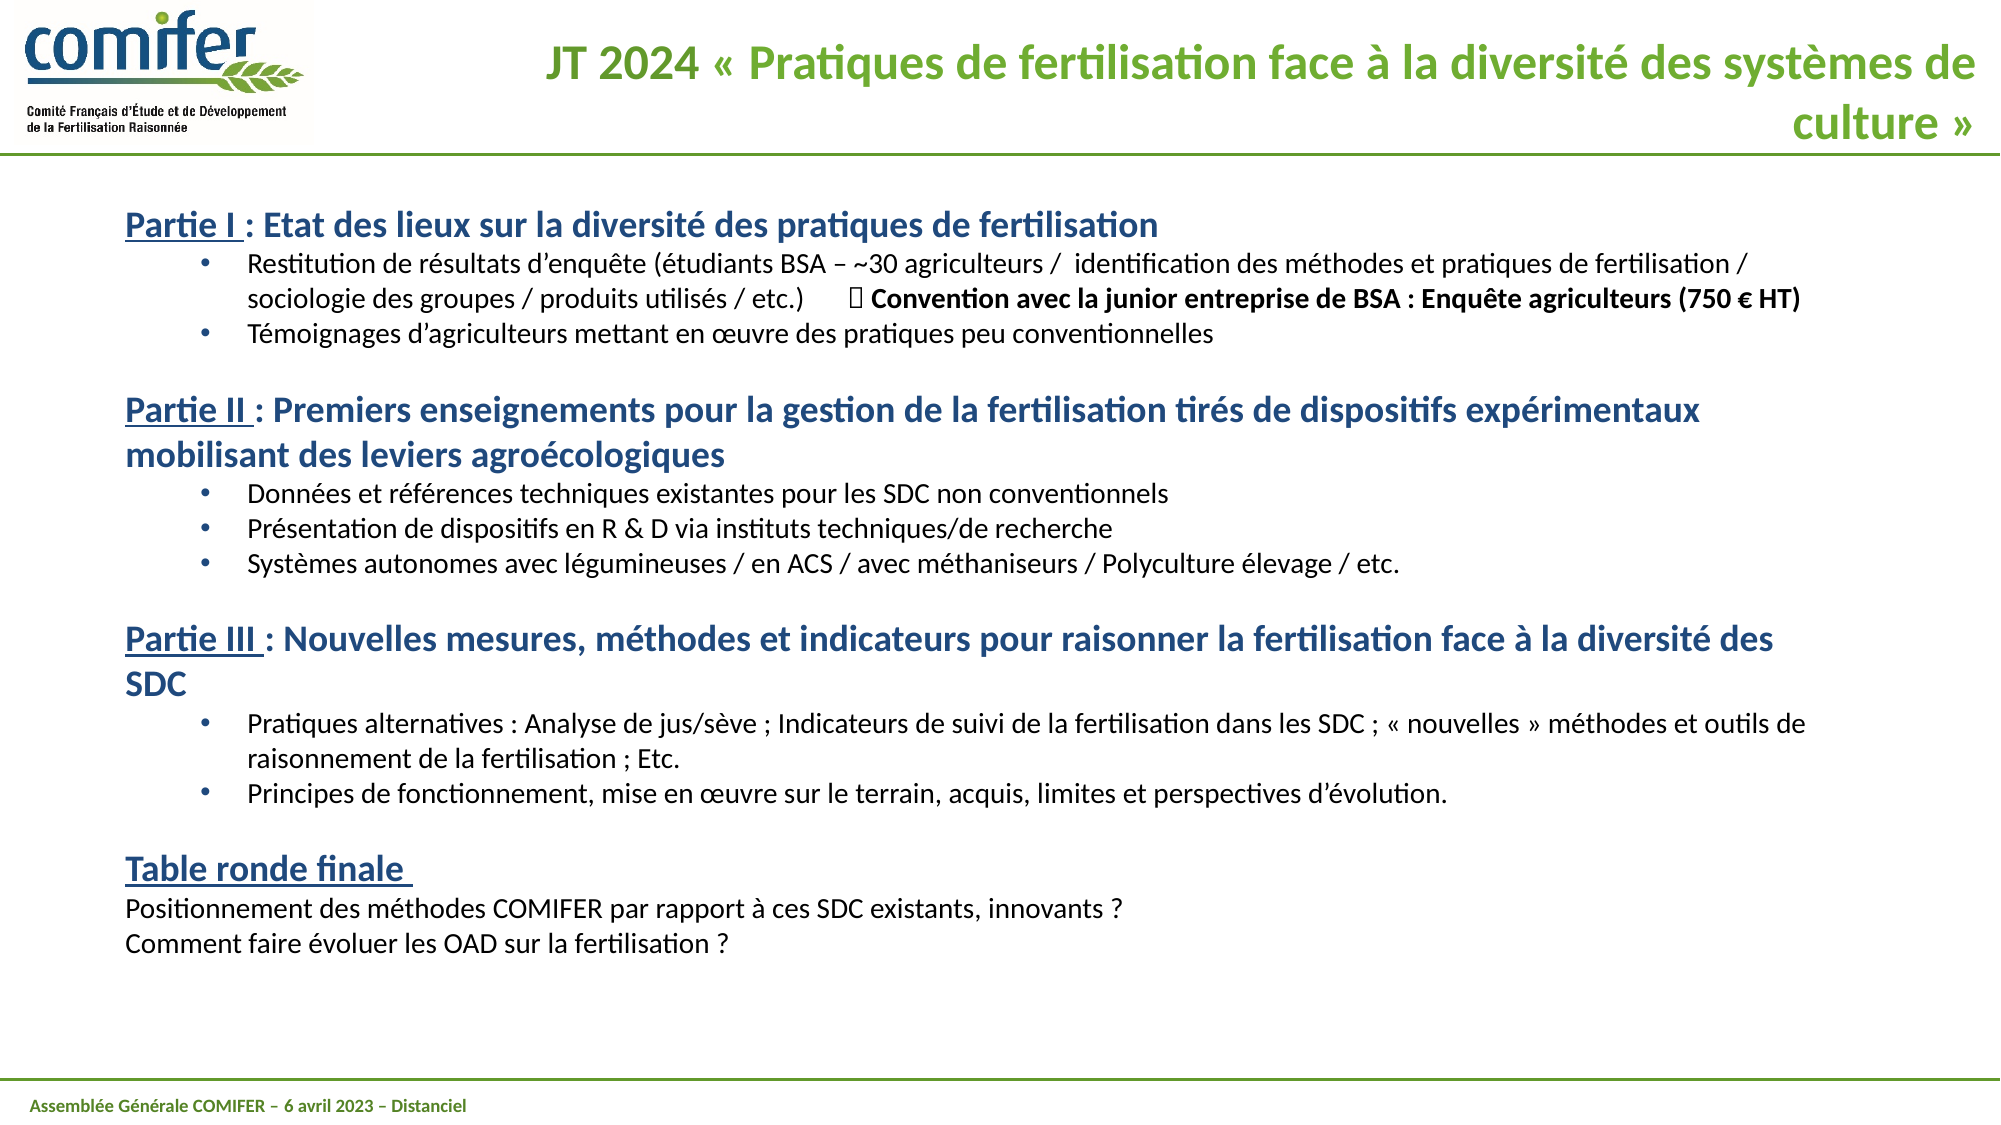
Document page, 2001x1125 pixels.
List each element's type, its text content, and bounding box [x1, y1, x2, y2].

text_box JT 2024 « Pratiques de fertilisation face à la diversité des systèmes de culture » [159, 22, 1993, 158]
picture [14, 0, 314, 145]
text_box Partie I : Etat des lieux sur la diversité des pratiques de fertilisation Restitution de résultats d’enquête (étudiants BSA – ~30 agriculteurs / identification des méthodes et pratiques de fertilisation / sociologie des groupes / produits utilisés / etc.)  Convention avec la junior entreprise de BSA : Enquête agriculteurs (750 € HT) Témoignages d’agriculteurs mettant en œuvre des pratiques peu conventionnelles Partie II : Premiers enseignements pour la gestion de la fertilisation tirés de dispositifs expérimentaux mobilisant des leviers agroécologiques Données et références techniques existantes pour les SDC non conventionnels Présentation de dispositifs en R & D via instituts techniques/de recherche Systèmes autonomes avec légumineuses / en ACS / avec méthaniseurs / Polyculture élevage / etc. Partie III : Nouvelles mesures, méthodes et indicateurs pour raisonner la fertilisation face à la diversité des SDC Pratiques alternatives : Analyse de jus/sève ; Indicateurs de suivi de la fertilisation dans les SDC ; « nouvelles » méthodes et outils de raisonnement de la fertilisation ; Etc. Principes de fonctionnement, mise en œuvre sur le terrain, acquis, limites et perspectives d’évolution. Table ronde finale Positionnement des méthodes COMIFER par rapport à ces SDC existants, innovants ? Comment faire évoluer les OAD sur la fertilisation ? [110, 192, 1857, 1002]
